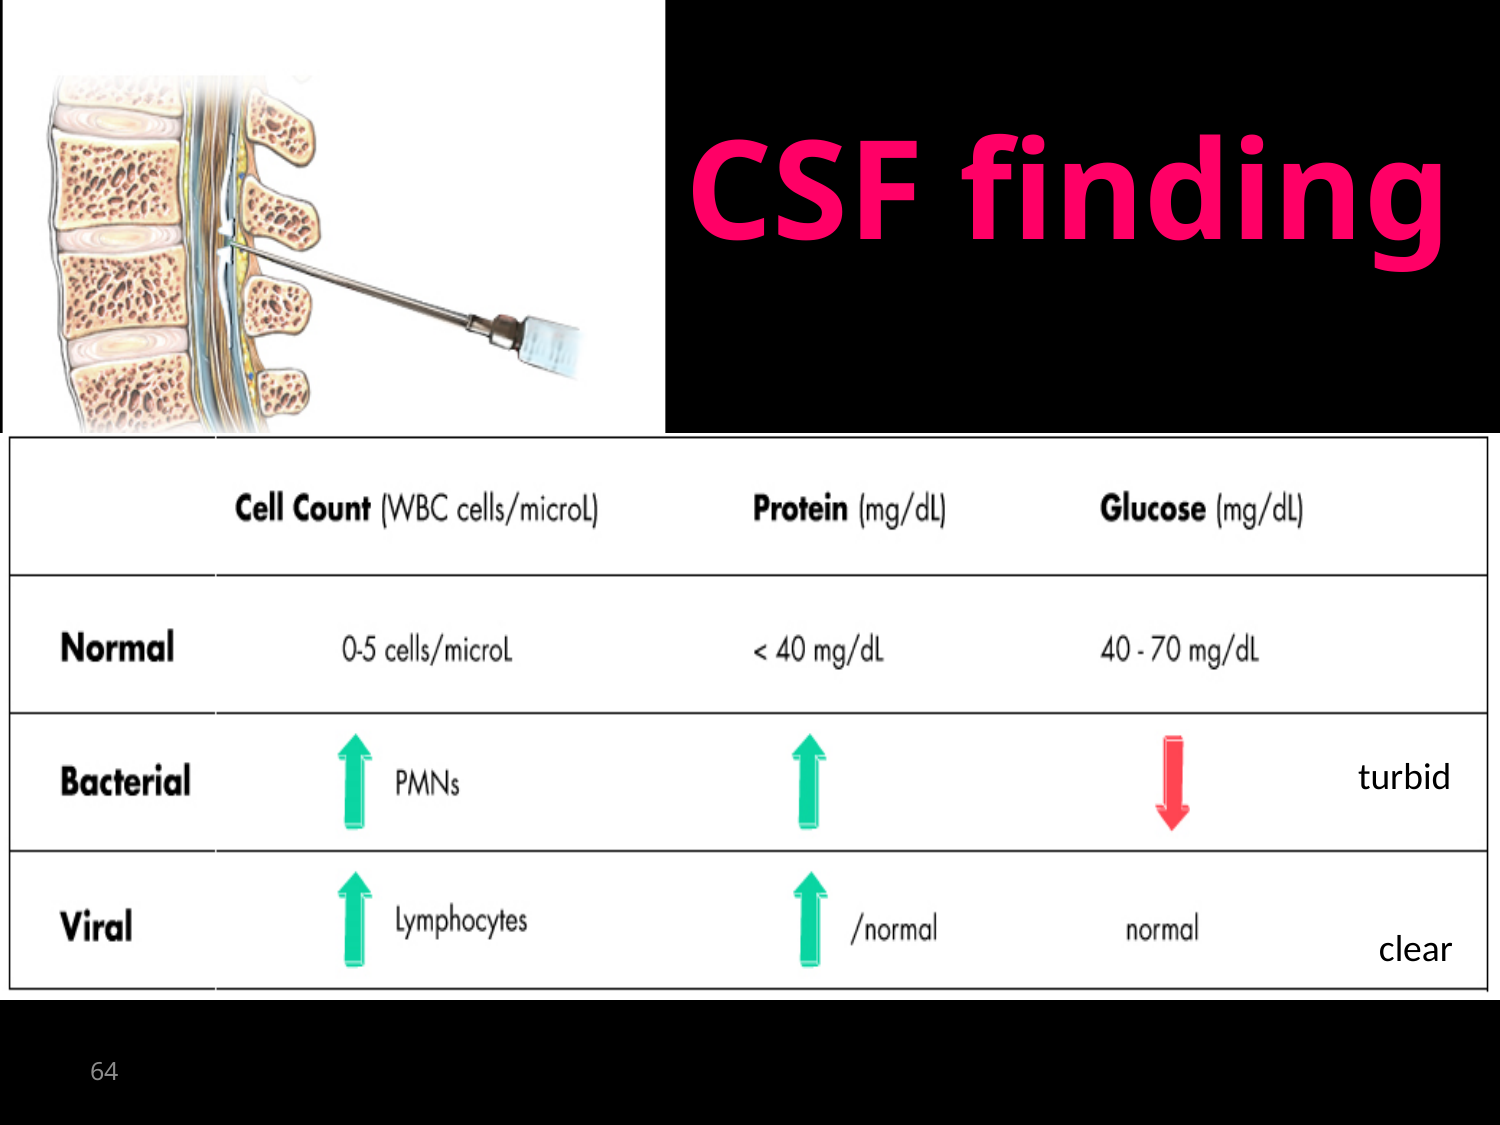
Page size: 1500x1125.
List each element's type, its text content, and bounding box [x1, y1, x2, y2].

slide_number 64 [75, 1042, 425, 1103]
picture [0, 0, 1500, 1000]
text_box CSF finding [671, 94, 1467, 275]
